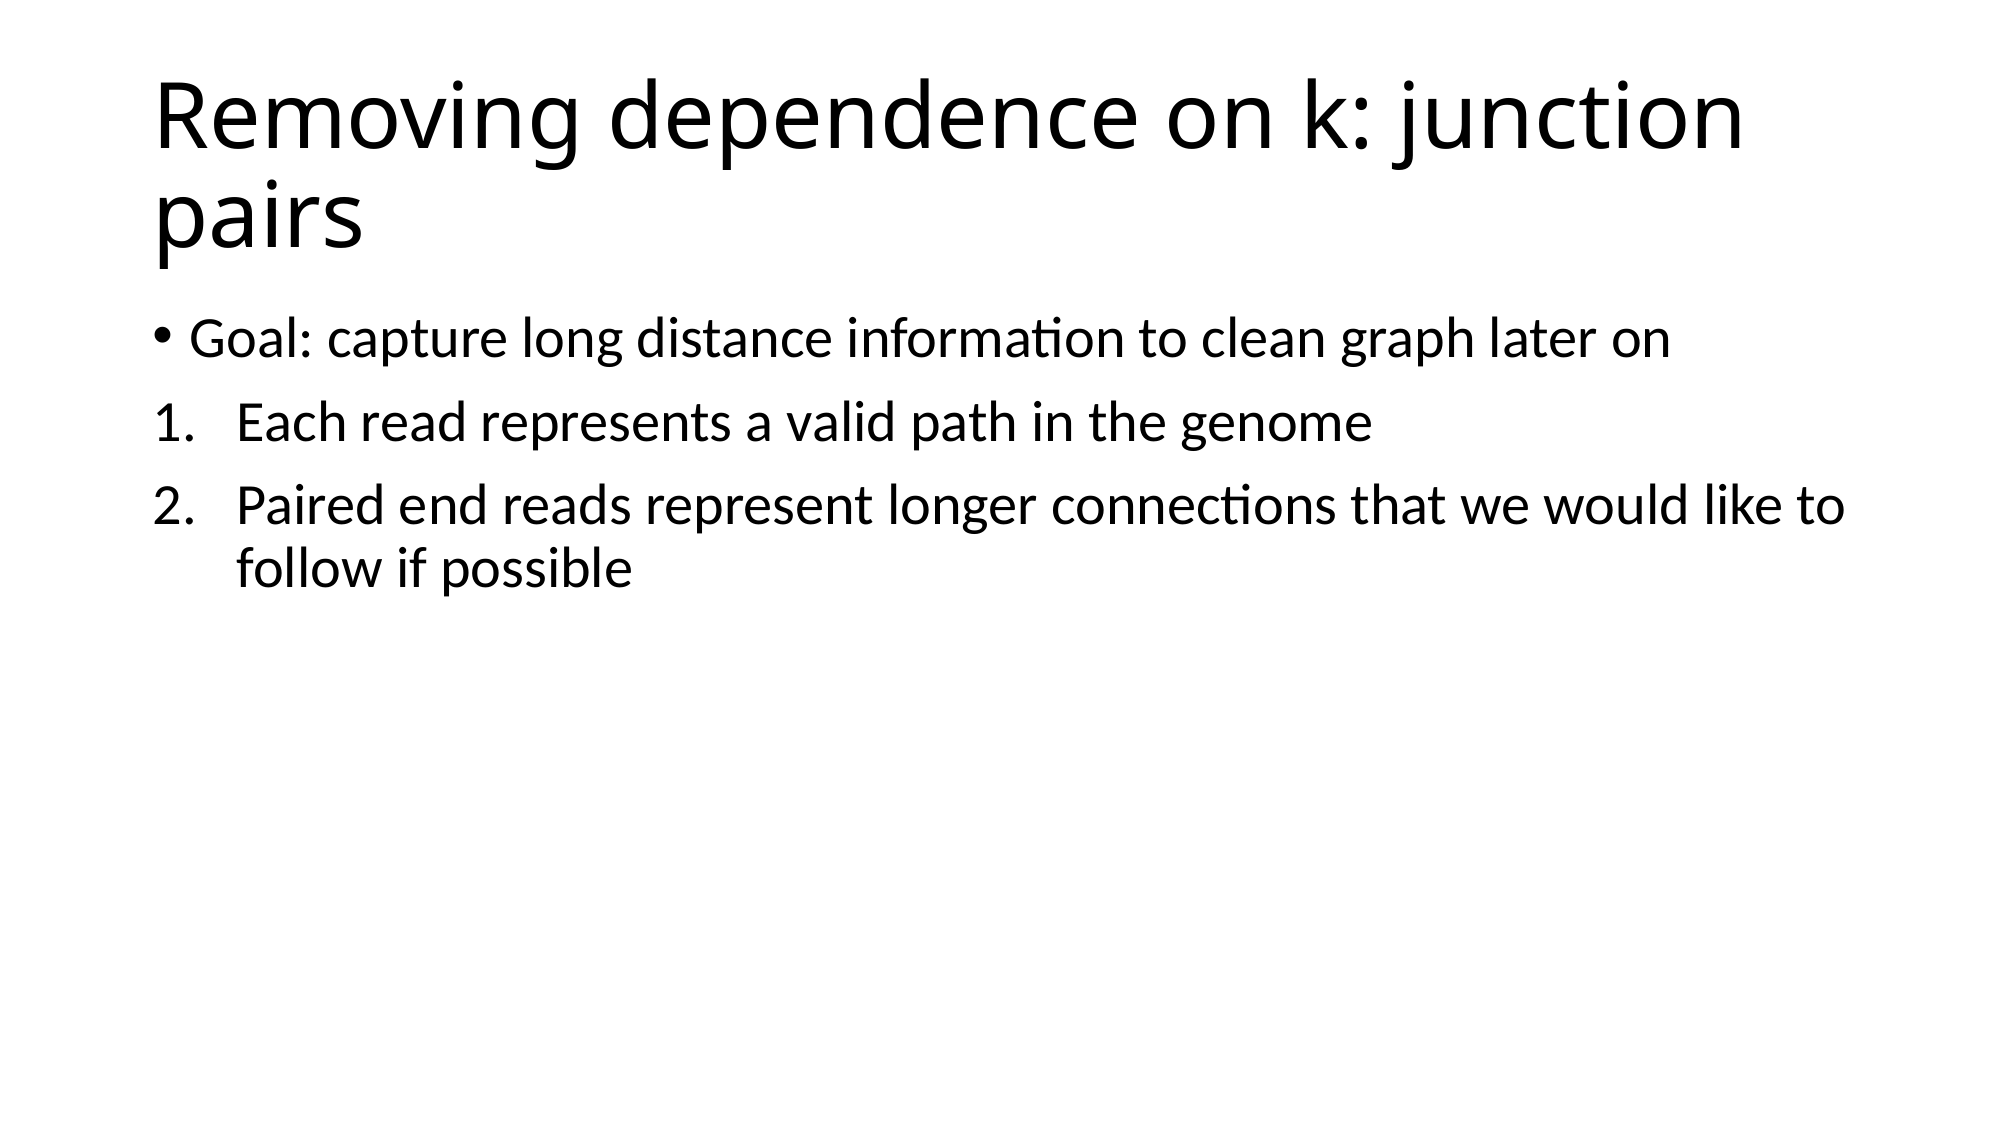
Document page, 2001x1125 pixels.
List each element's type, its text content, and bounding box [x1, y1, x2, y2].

title Removing dependence on k: junction pairs [137, 59, 1863, 278]
list Goal: capture long distance information to clean graph later on Each read represents a valid path in the genome Paired end reads represent longer connections that we would like to follow if possible [137, 299, 1863, 1014]
